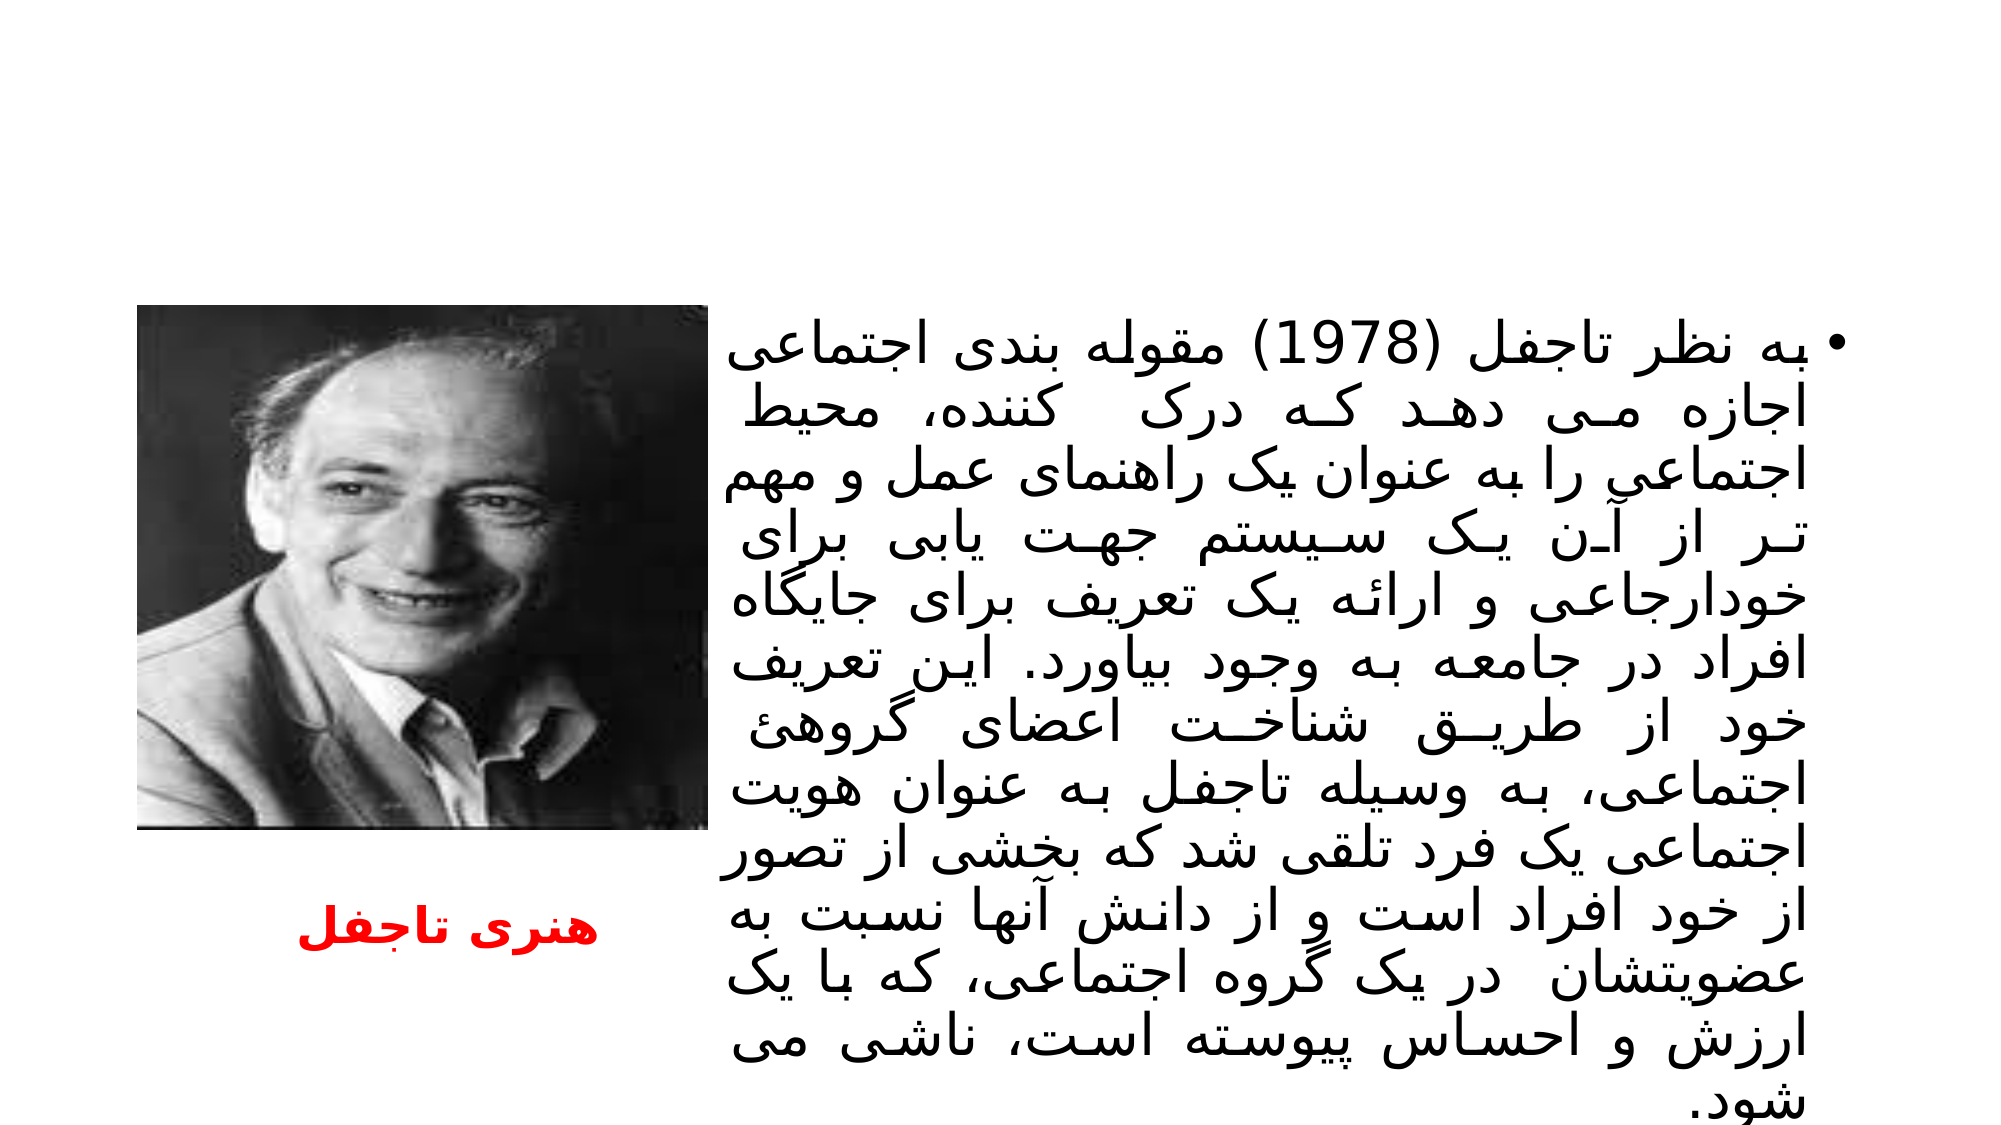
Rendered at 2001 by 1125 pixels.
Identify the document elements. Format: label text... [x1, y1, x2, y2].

list به نظر تاجفل (1978) مقوله بندی اجتماعی اجازه می دهد که درک کننده، محیط اجتماعی را به عنوان یک راهنمای عمل و مهم تر از آن یک سیستم جهت یابی برای خودارجاعی و ارائه یک تعریف برای جایگاه افراد در جامعه به وجود بیاورد. این تعریف خود از طریق شناخت اعضای گروهئ اجتماعی، به وسیله تاجفل به عنوان هویت اجتماعی یک فرد تلقی شد که بخشی از تصور از خود افراد است و از دانش آنها نسبت به عضویتشان در یک گروه اجتماعی، که با یک ارزش و احساس پیوسته است، ناشی می شود. [707, 305, 1863, 1020]
picture [137, 305, 708, 830]
text_box هنری تاجفل [263, 886, 634, 962]
